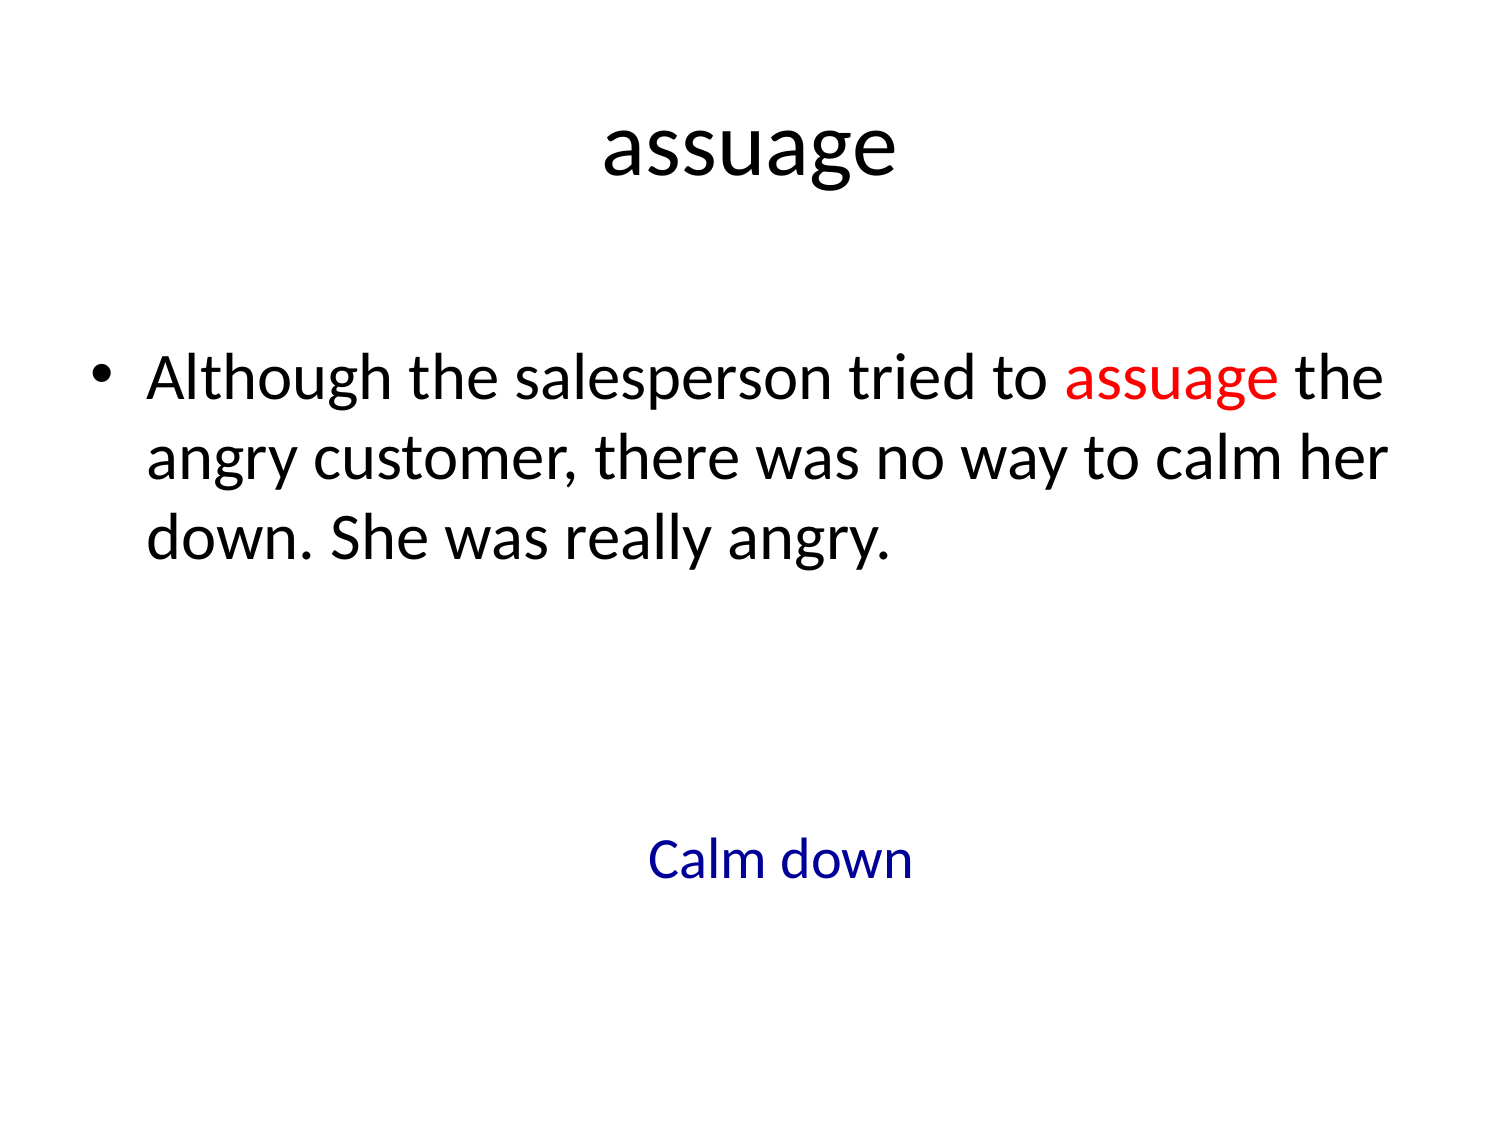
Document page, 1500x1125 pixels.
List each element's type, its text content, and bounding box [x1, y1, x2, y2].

title assuage [75, 45, 1425, 233]
text_box Calm down [99, 812, 1463, 898]
list Although the salesperson tried to assuage the angry customer, there was no way to calm her down. She was really angry. [75, 324, 1425, 713]
